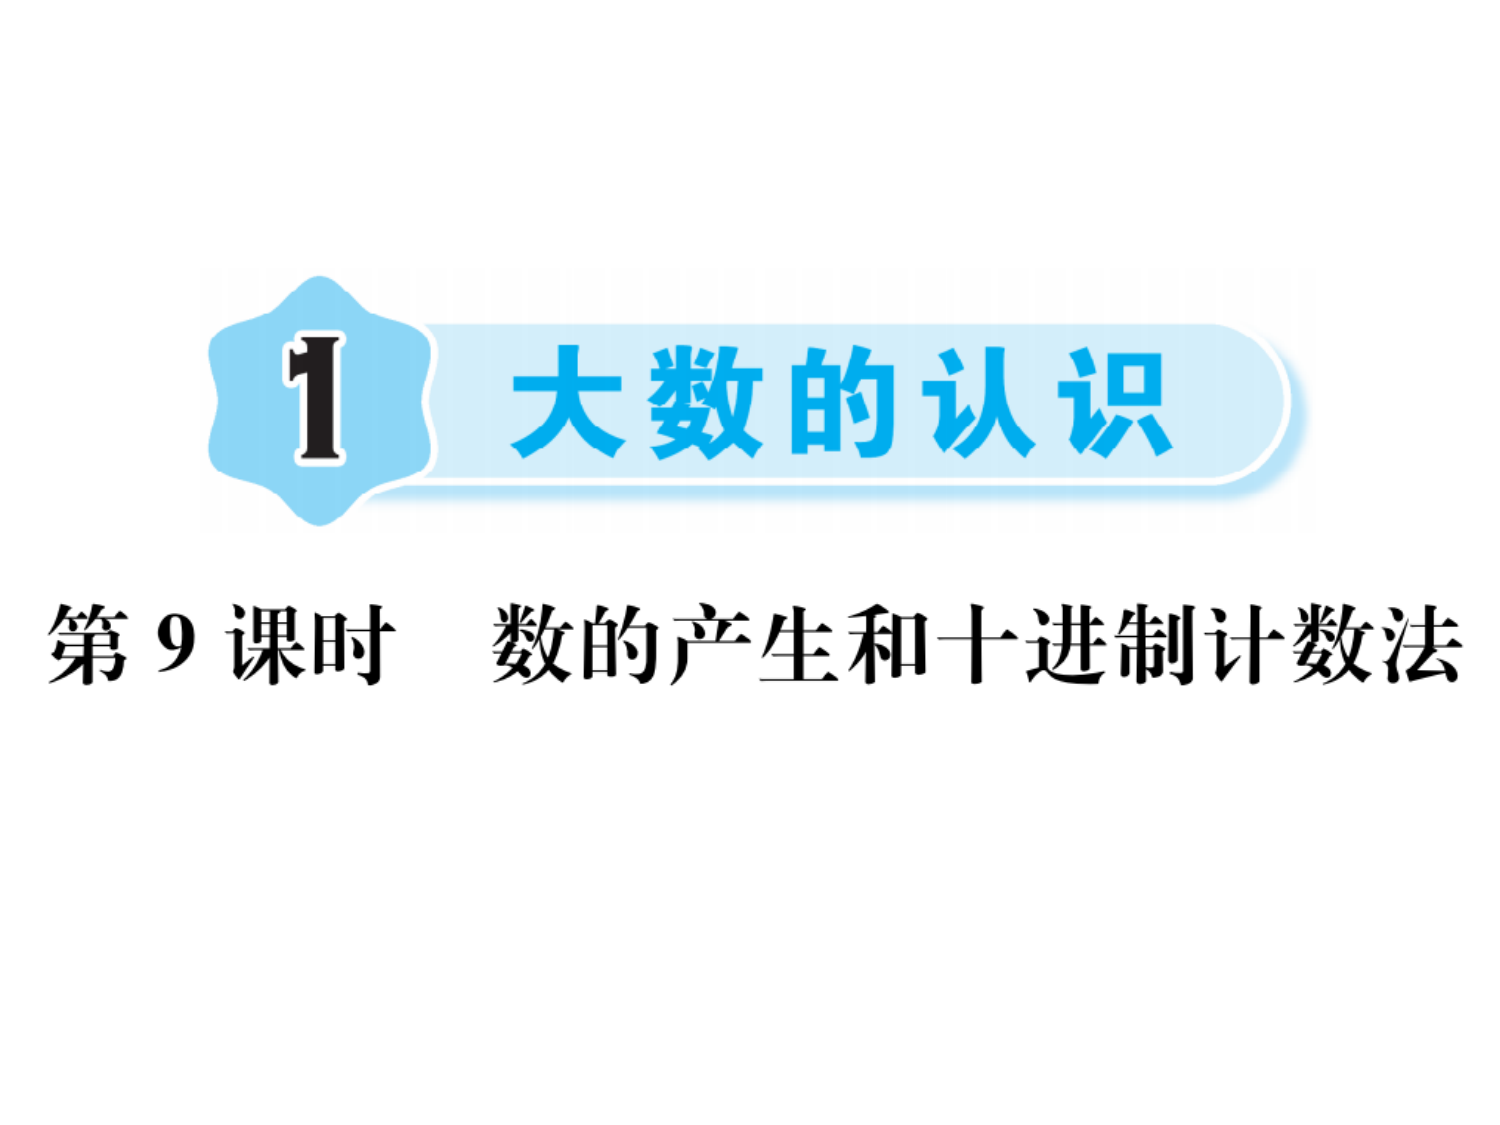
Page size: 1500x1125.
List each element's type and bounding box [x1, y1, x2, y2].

picture [197, 267, 1316, 533]
picture [43, 597, 1471, 696]
